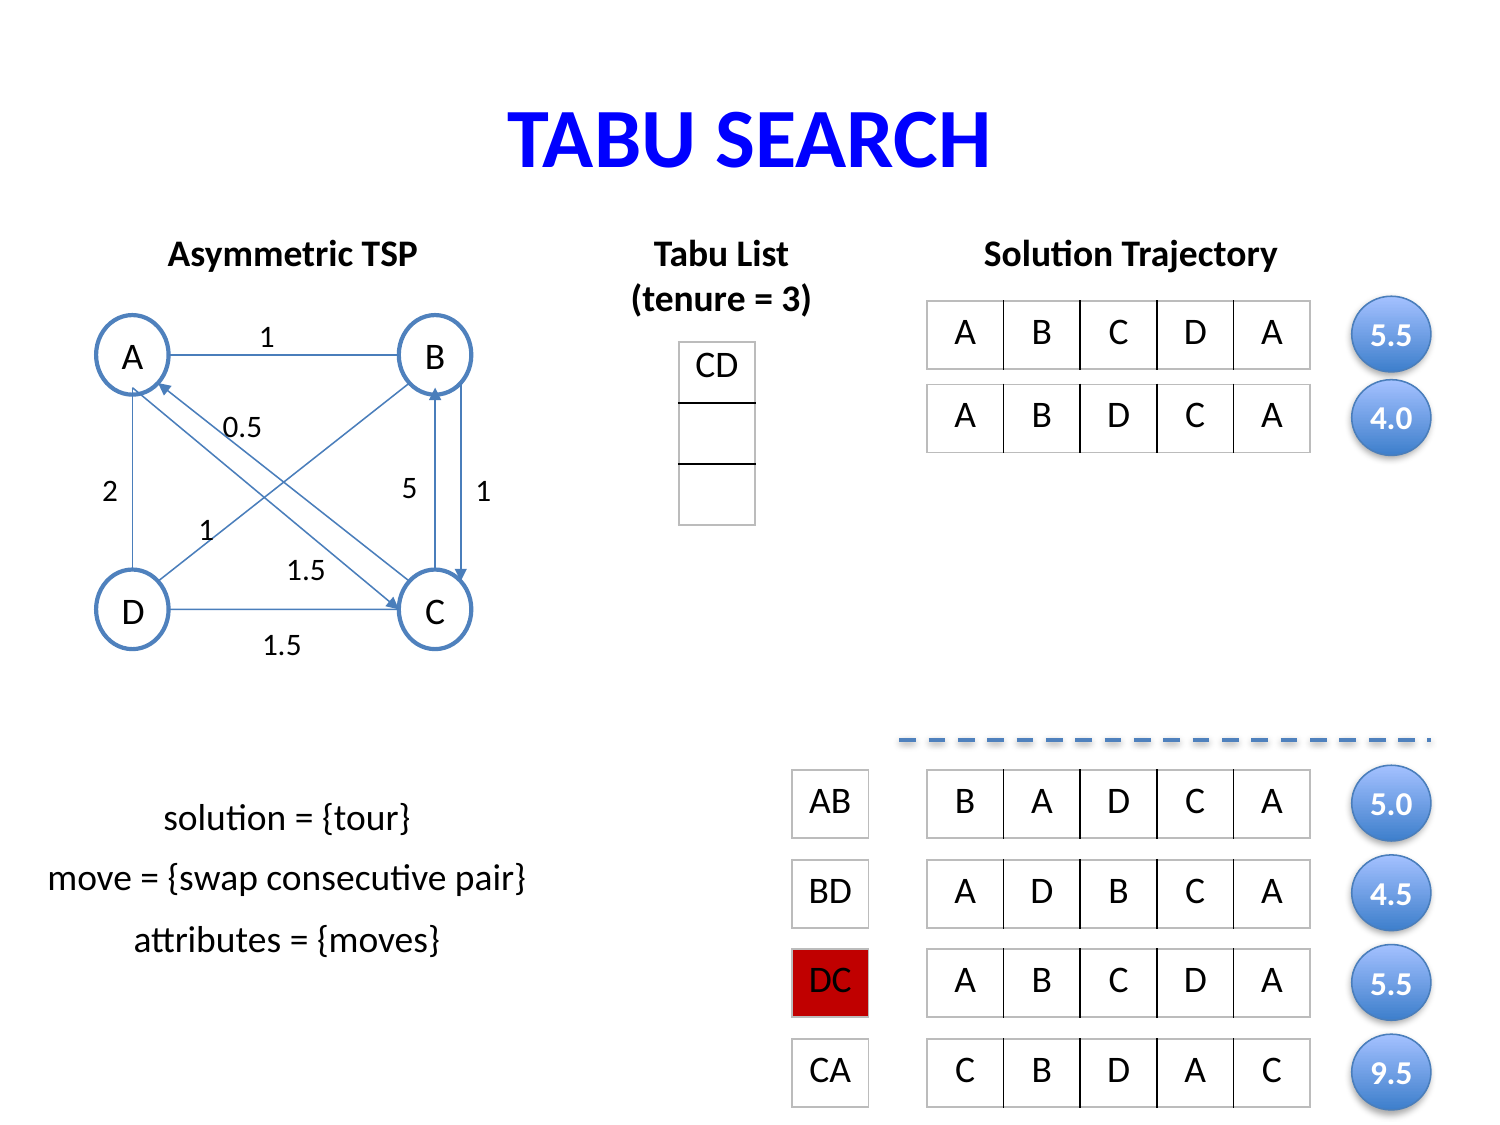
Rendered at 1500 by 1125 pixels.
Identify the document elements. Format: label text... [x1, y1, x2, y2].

table_header C [1081, 302, 1156, 368]
table_header B [928, 771, 1003, 837]
table_header B [1004, 950, 1079, 1016]
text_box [1351, 944, 1432, 1021]
table_header A [1158, 1040, 1233, 1106]
table_header CD [680, 343, 754, 402]
table_header A [1234, 861, 1309, 927]
table_header DC [793, 950, 868, 1016]
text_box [1351, 764, 1432, 842]
table_header A [928, 302, 1003, 368]
table_header D [1158, 302, 1233, 368]
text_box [1351, 1033, 1432, 1111]
table_header CA [793, 1040, 868, 1106]
text_box Asymmetric TSP [152, 221, 456, 281]
table_header C [1081, 950, 1156, 1016]
table_cell [680, 404, 754, 463]
table_cell [680, 465, 754, 524]
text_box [86, 308, 504, 670]
table_header A [1234, 771, 1309, 837]
title TABU SEARCH [75, 75, 1425, 193]
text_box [1351, 379, 1432, 456]
table_header B [1004, 1040, 1079, 1106]
table_header A [928, 950, 1003, 1016]
table_header A [1004, 771, 1079, 837]
table_header C [1158, 771, 1233, 837]
table_header C [1158, 385, 1233, 452]
table_header A [928, 861, 1003, 927]
table_header A [1234, 950, 1309, 1016]
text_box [1351, 854, 1432, 931]
table_header C [1158, 861, 1233, 927]
table_header B [1081, 861, 1156, 927]
table_header D [1081, 1040, 1156, 1106]
table_header A [928, 385, 1003, 452]
table_header D [1158, 950, 1233, 1016]
table_header A [1234, 385, 1309, 452]
table_header BD [793, 861, 868, 927]
text_box Solution Trajectory [969, 221, 1311, 281]
table_header C [1234, 1040, 1309, 1106]
table_header C [928, 1040, 1003, 1106]
text_box Tabu List (tenure = 3) [612, 221, 831, 326]
table_header B [1004, 302, 1079, 368]
table_header D [1004, 861, 1079, 927]
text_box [29, 784, 545, 969]
table_header D [1081, 385, 1156, 452]
table_header A [1234, 302, 1309, 368]
table_header B [1004, 385, 1079, 452]
table_header AB [793, 771, 868, 837]
table_header D [1081, 771, 1156, 837]
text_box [1351, 295, 1432, 373]
